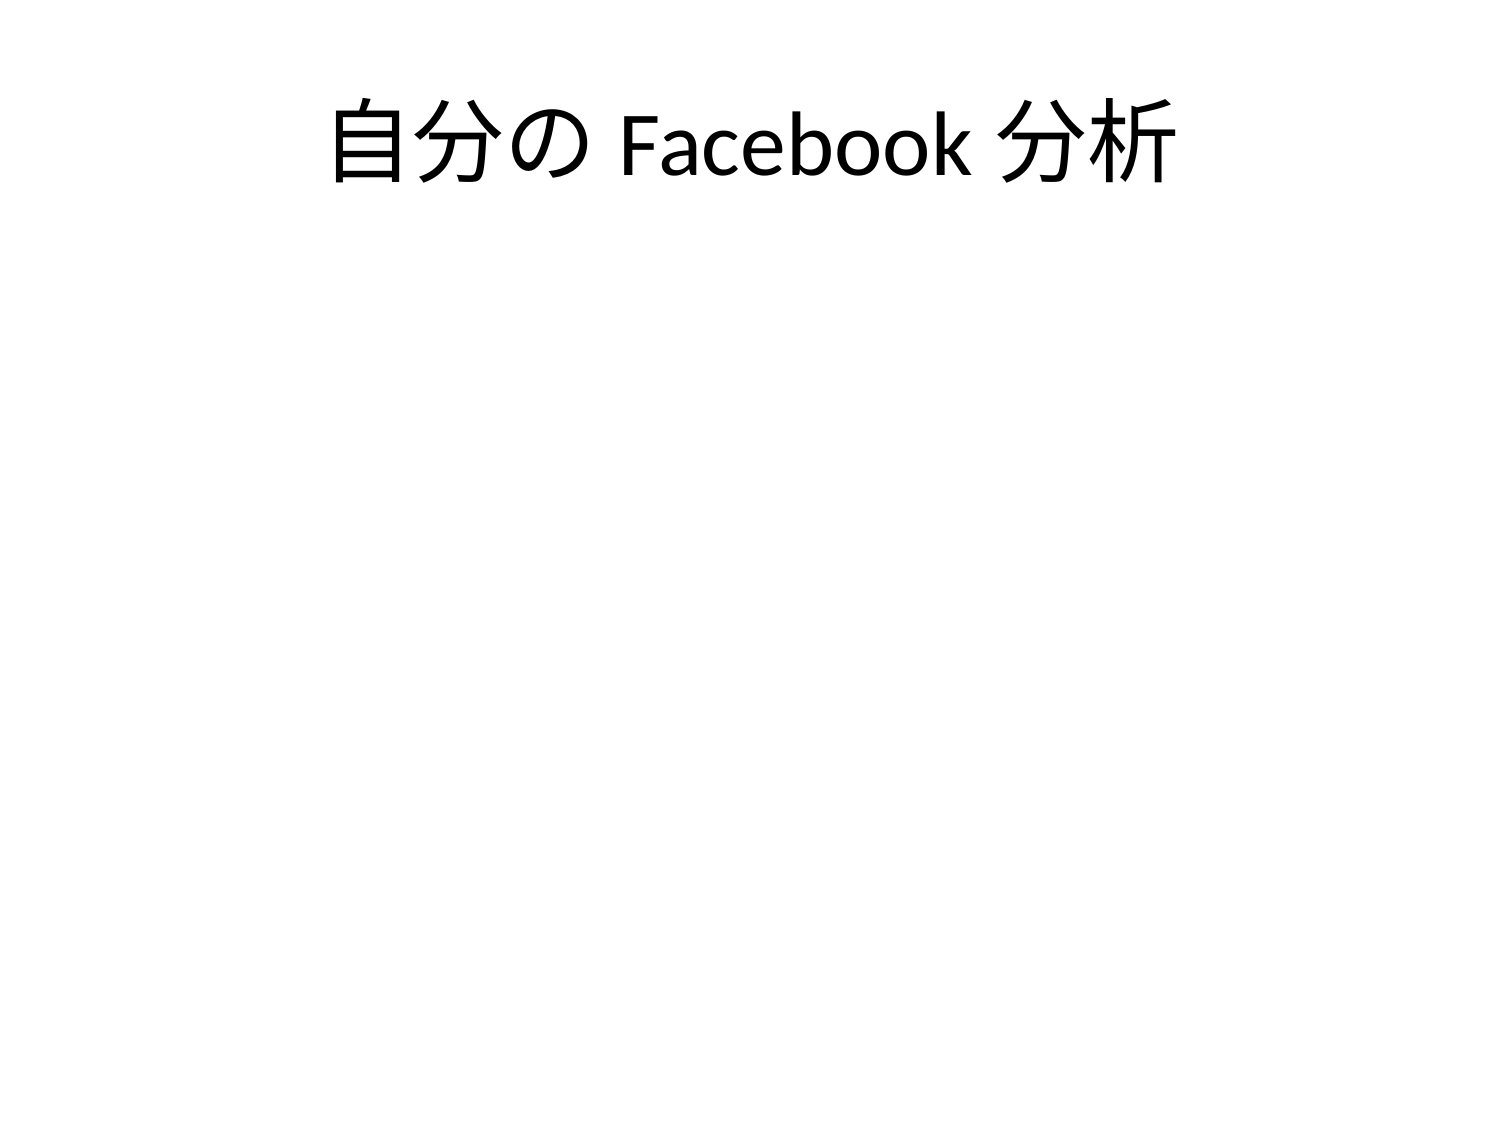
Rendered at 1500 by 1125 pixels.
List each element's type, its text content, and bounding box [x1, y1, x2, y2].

title 自分のFacebook分析 [75, 45, 1425, 233]
